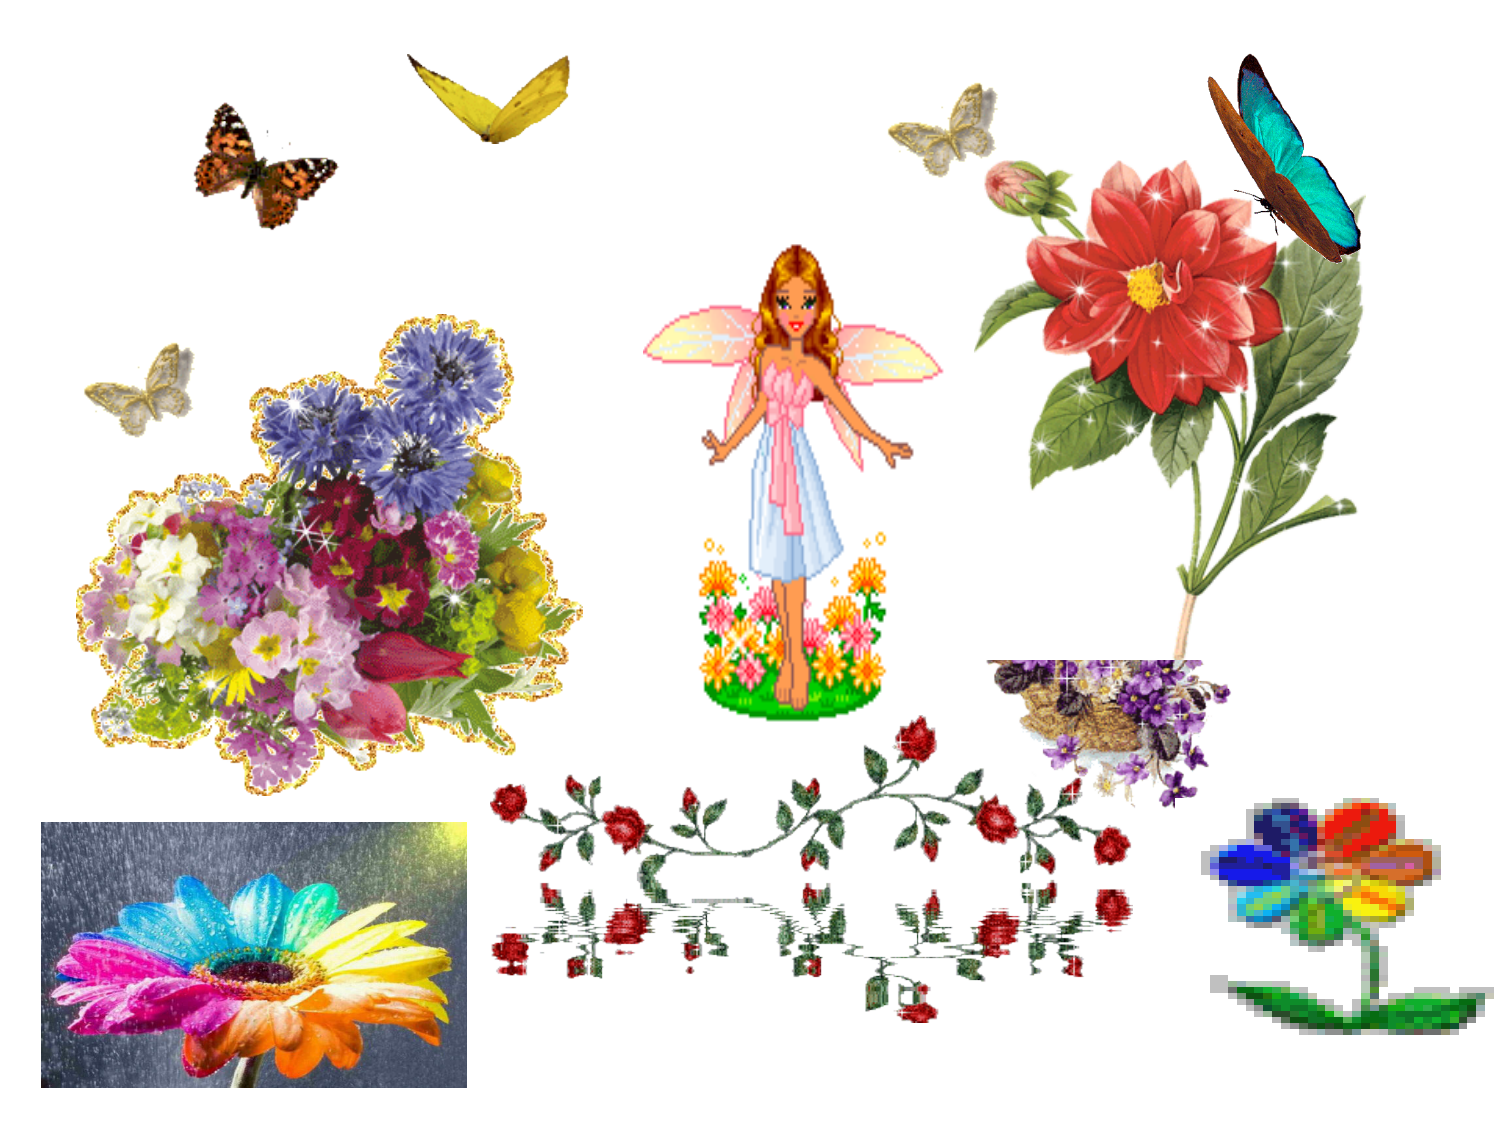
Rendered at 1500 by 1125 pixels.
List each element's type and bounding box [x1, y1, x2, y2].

picture [407, 54, 582, 144]
picture [182, 101, 349, 239]
picture [64, 30, 1500, 1036]
list [643, 243, 952, 715]
picture [41, 822, 467, 1088]
